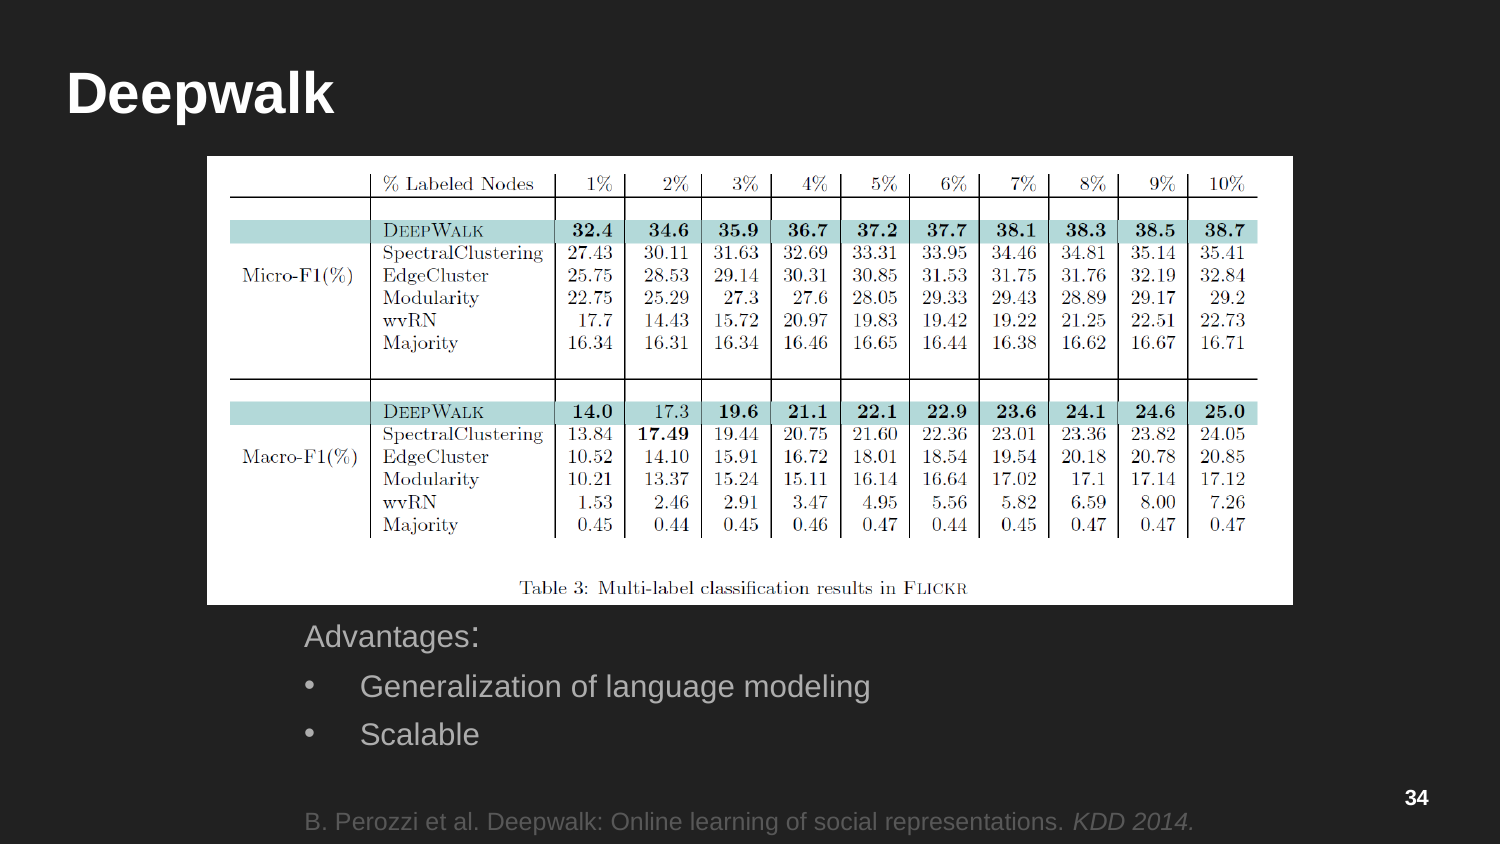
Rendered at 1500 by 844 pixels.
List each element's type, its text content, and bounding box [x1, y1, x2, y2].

slide_number 34 [1389, 764, 1480, 830]
text_box B. Perozzi et al. Deepwalk: Online learning of social representations. KDD 2014. [200, 798, 1300, 843]
text_box Deepwalk [51, 40, 1449, 135]
picture [207, 155, 1293, 605]
text_box Advantages: Generalization of language modeling Scalable [289, 614, 1060, 760]
